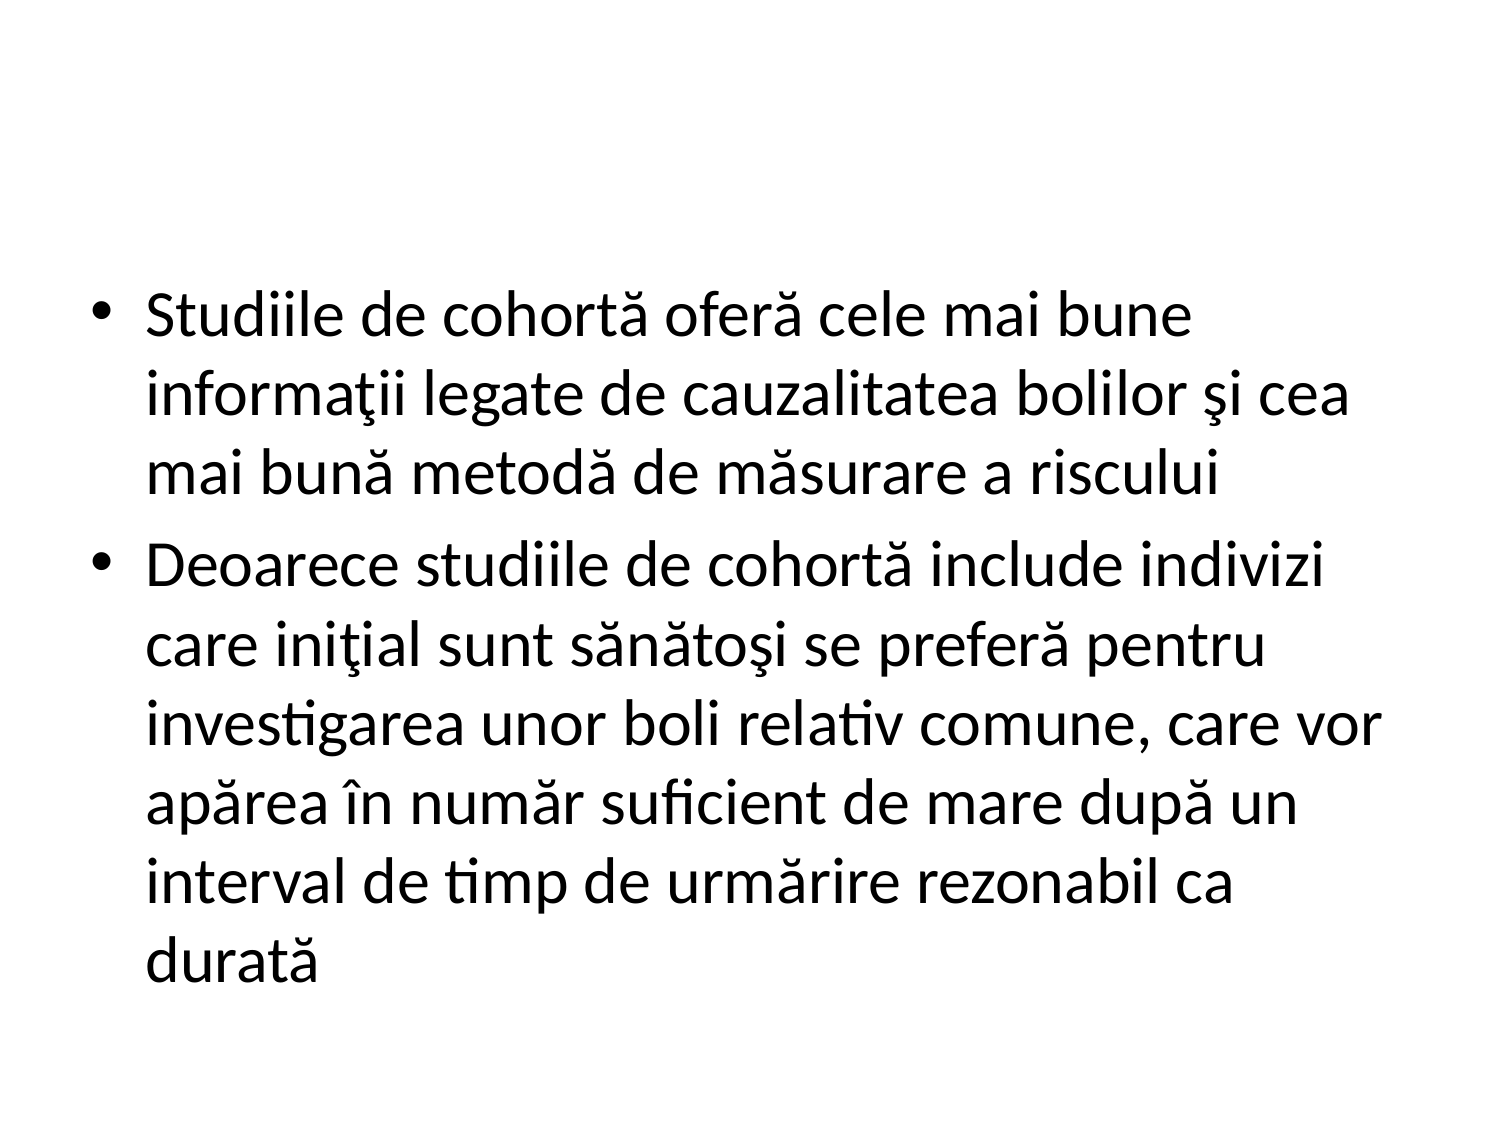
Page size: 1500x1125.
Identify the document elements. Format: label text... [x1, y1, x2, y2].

list Studiile de cohortă oferă cele mai bune informaţii legate de cauzalitatea bolilor şi cea mai bună metodă de măsurare a riscului Deoarece studiile de cohortă include indivizi care iniţial sunt sănătoşi se preferă pentru investigarea unor boli relativ comune, care vor apărea în număr suficient de mare după un interval de timp de urmărire rezonabil ca durată [75, 262, 1425, 1005]
